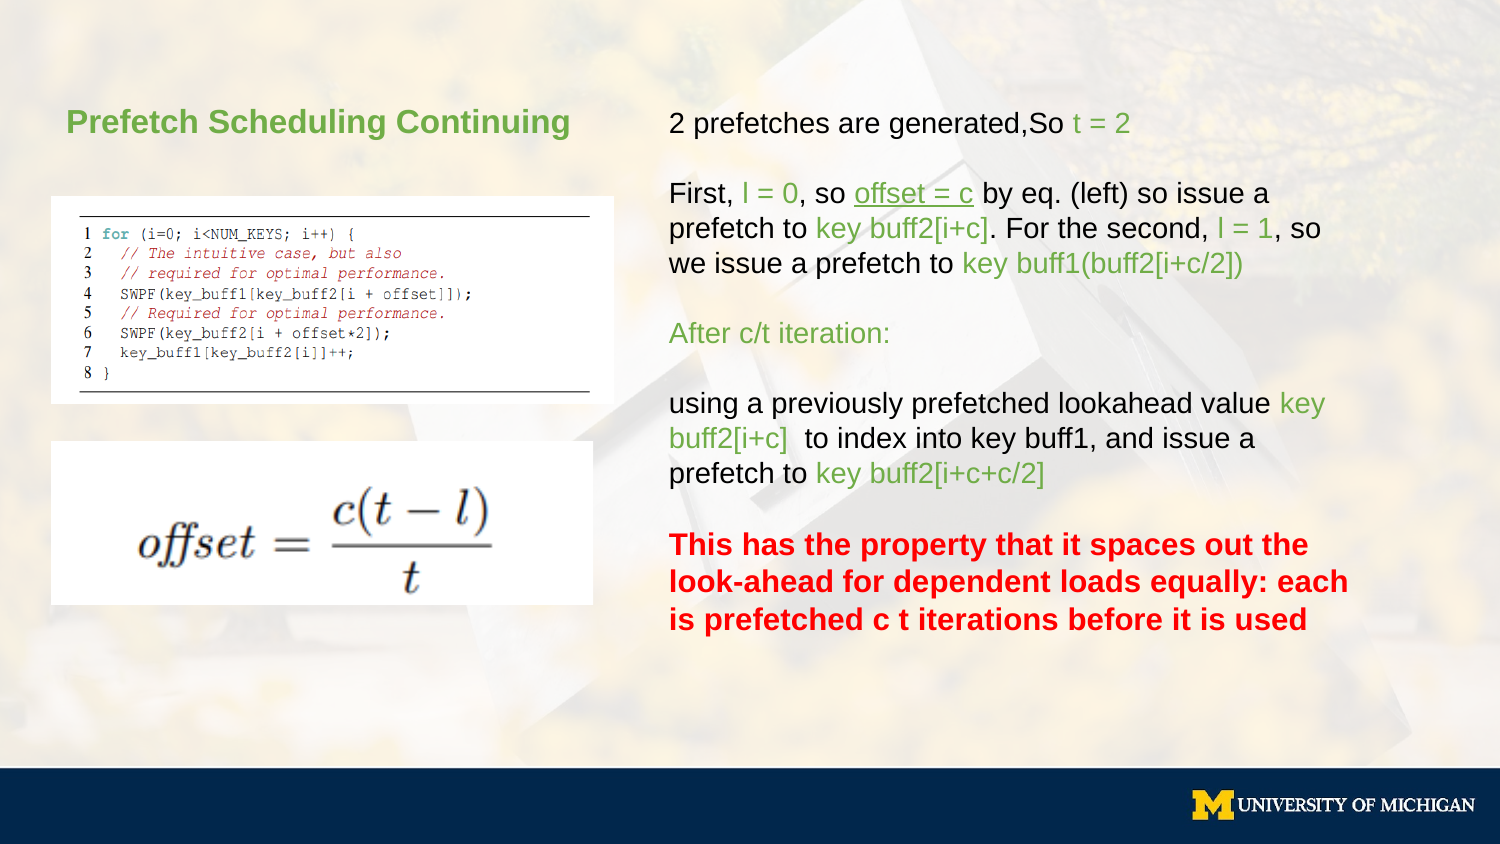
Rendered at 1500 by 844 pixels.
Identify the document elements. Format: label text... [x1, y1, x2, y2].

title Prefetch Scheduling Continuing [51, 72, 1449, 167]
picture [50, 196, 614, 404]
text_box 2 prefetches are generated,So t = 2 First, l = 0, so offset = c by eq. (left) so issue a prefetch to key buff2[i+c]. For the second, l = 1, so we issue a prefetch to key buff1(buff2[i+c/2]) After c/t iteration: using a previously prefetched lookahead value key buff2[i+c] to index into key buff1, and issue a prefetch to key buff2[i+c+c/2] This has the property that it spaces out the look-ahead for dependent loads equally: each is prefetched c t iterations before it is used [653, 89, 1366, 699]
picture [0, 766, 1500, 844]
picture [50, 440, 594, 605]
